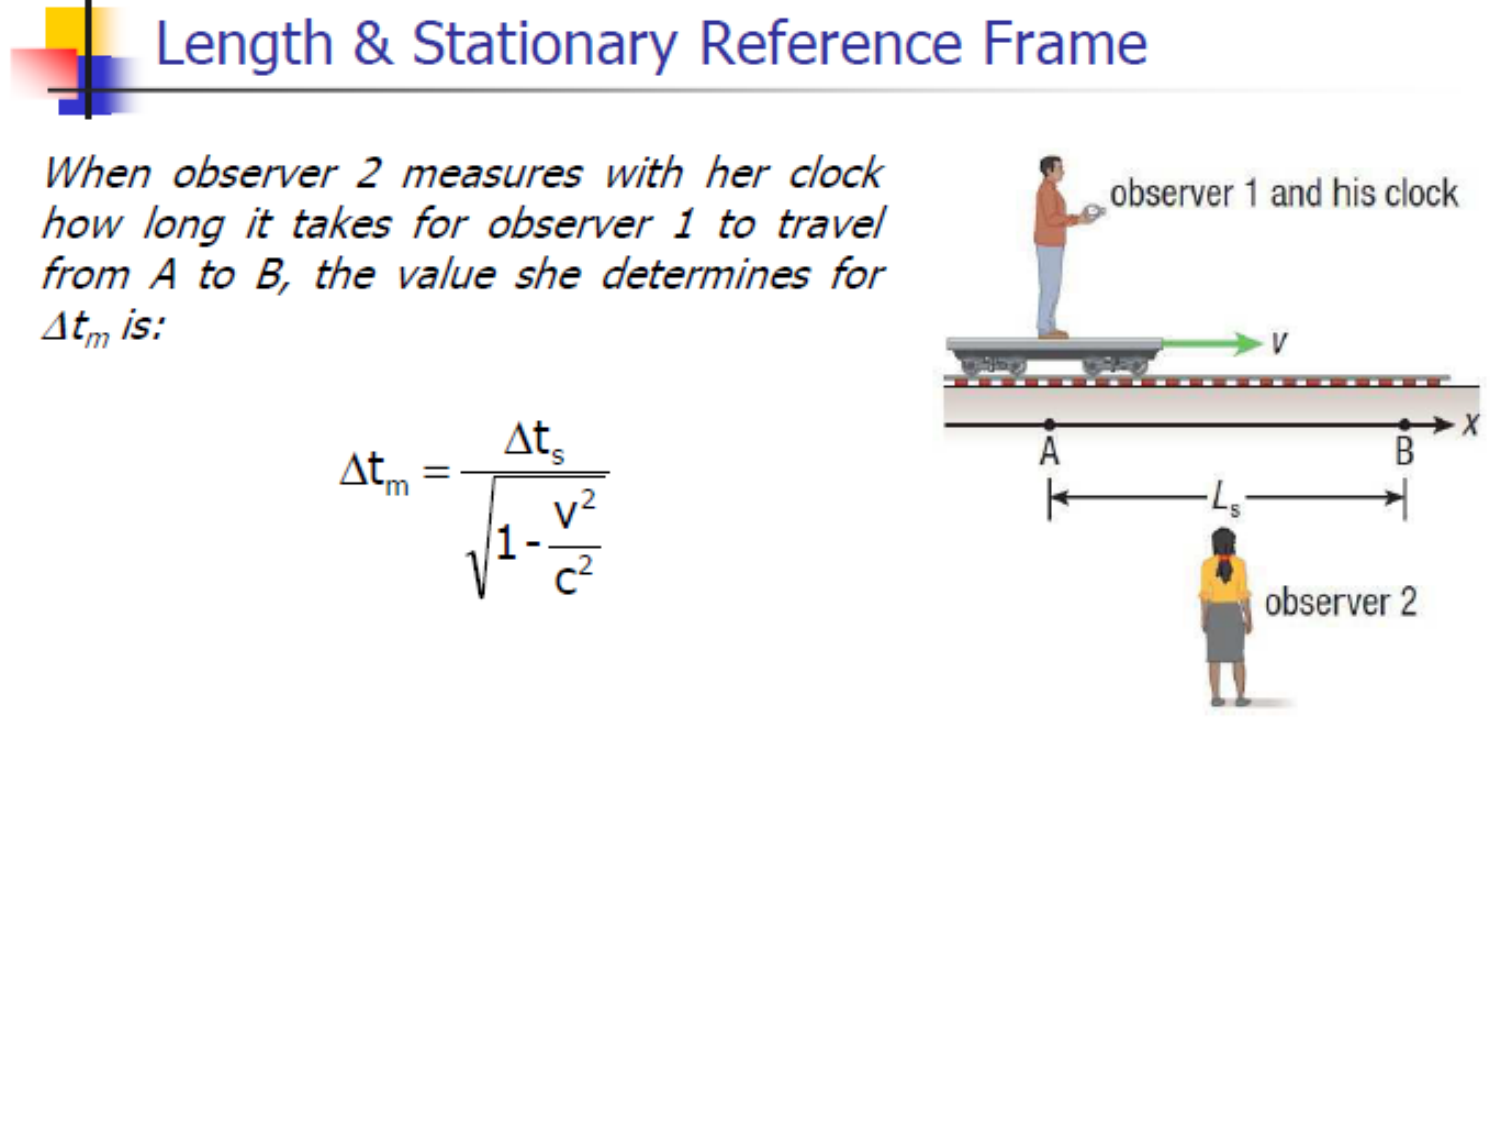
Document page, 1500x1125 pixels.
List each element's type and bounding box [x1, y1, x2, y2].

picture [0, 0, 1500, 761]
